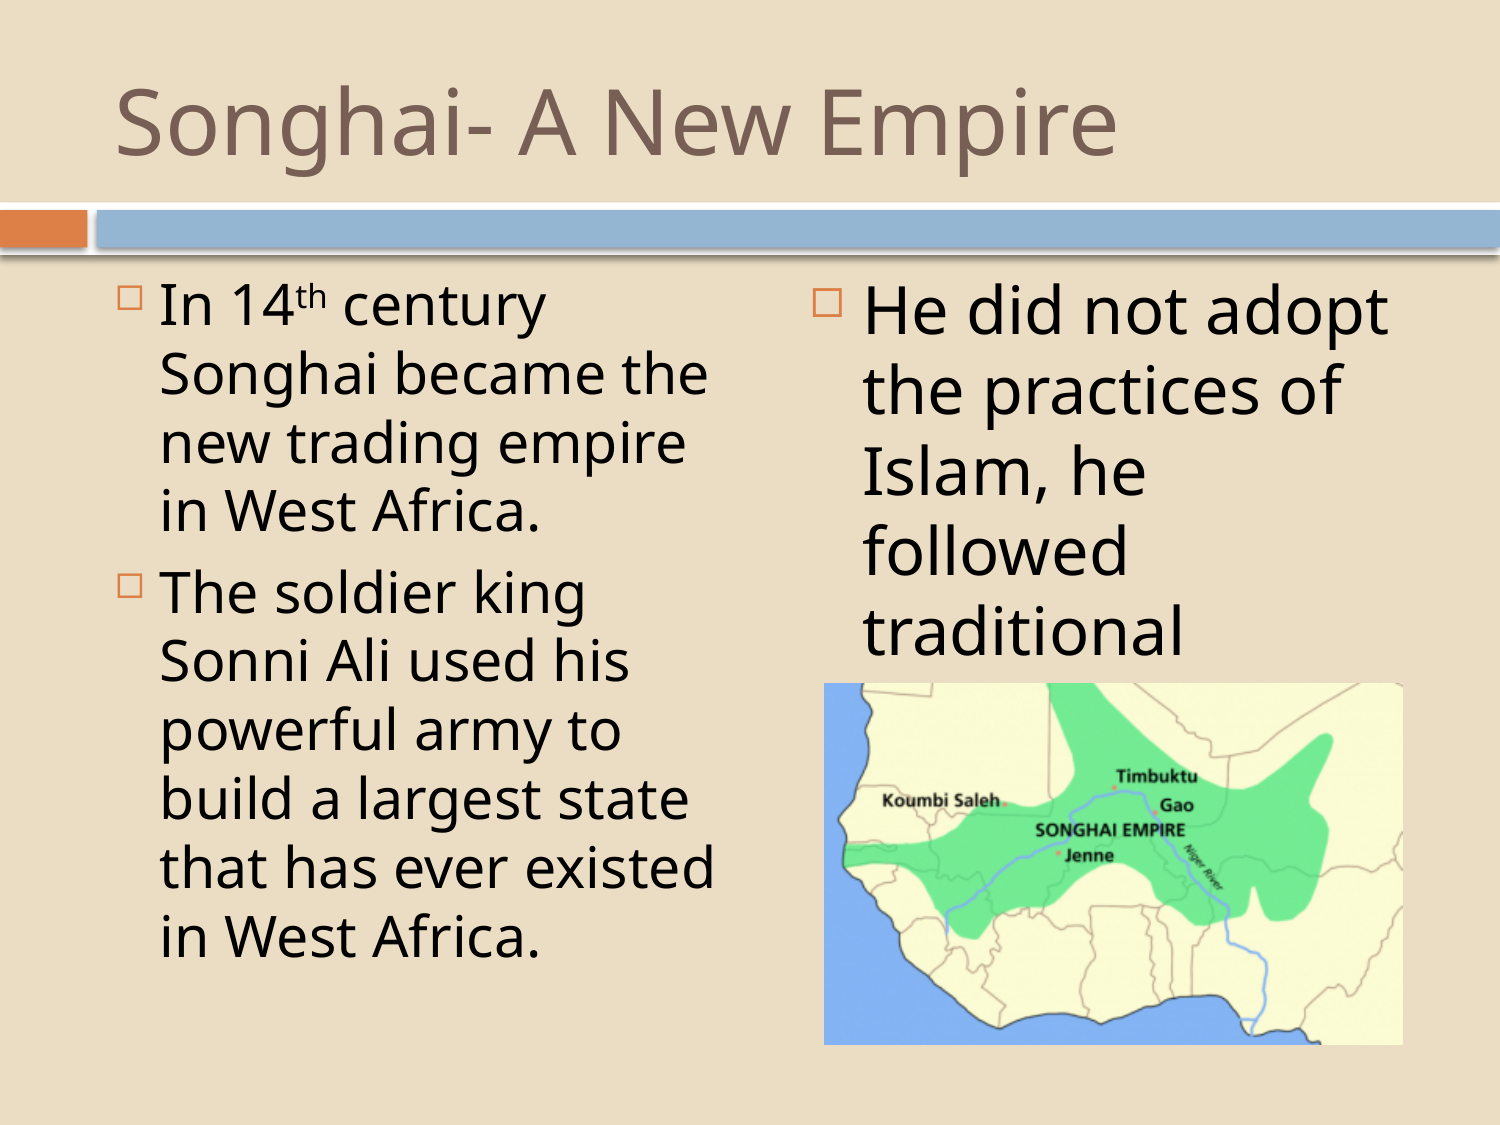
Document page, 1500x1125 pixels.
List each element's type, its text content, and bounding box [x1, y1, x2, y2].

picture [824, 682, 1403, 1045]
list He did not adopt the practices of Islam, he followed traditional African beliefs. [794, 260, 1433, 1011]
list In 14th century Songhai became the new trading empire in West Africa. The soldier king Sonni Ali used his powerful army to build a largest state that has ever existed in West Africa. [99, 260, 738, 1011]
title Songhai- A New Empire [99, 37, 1438, 200]
